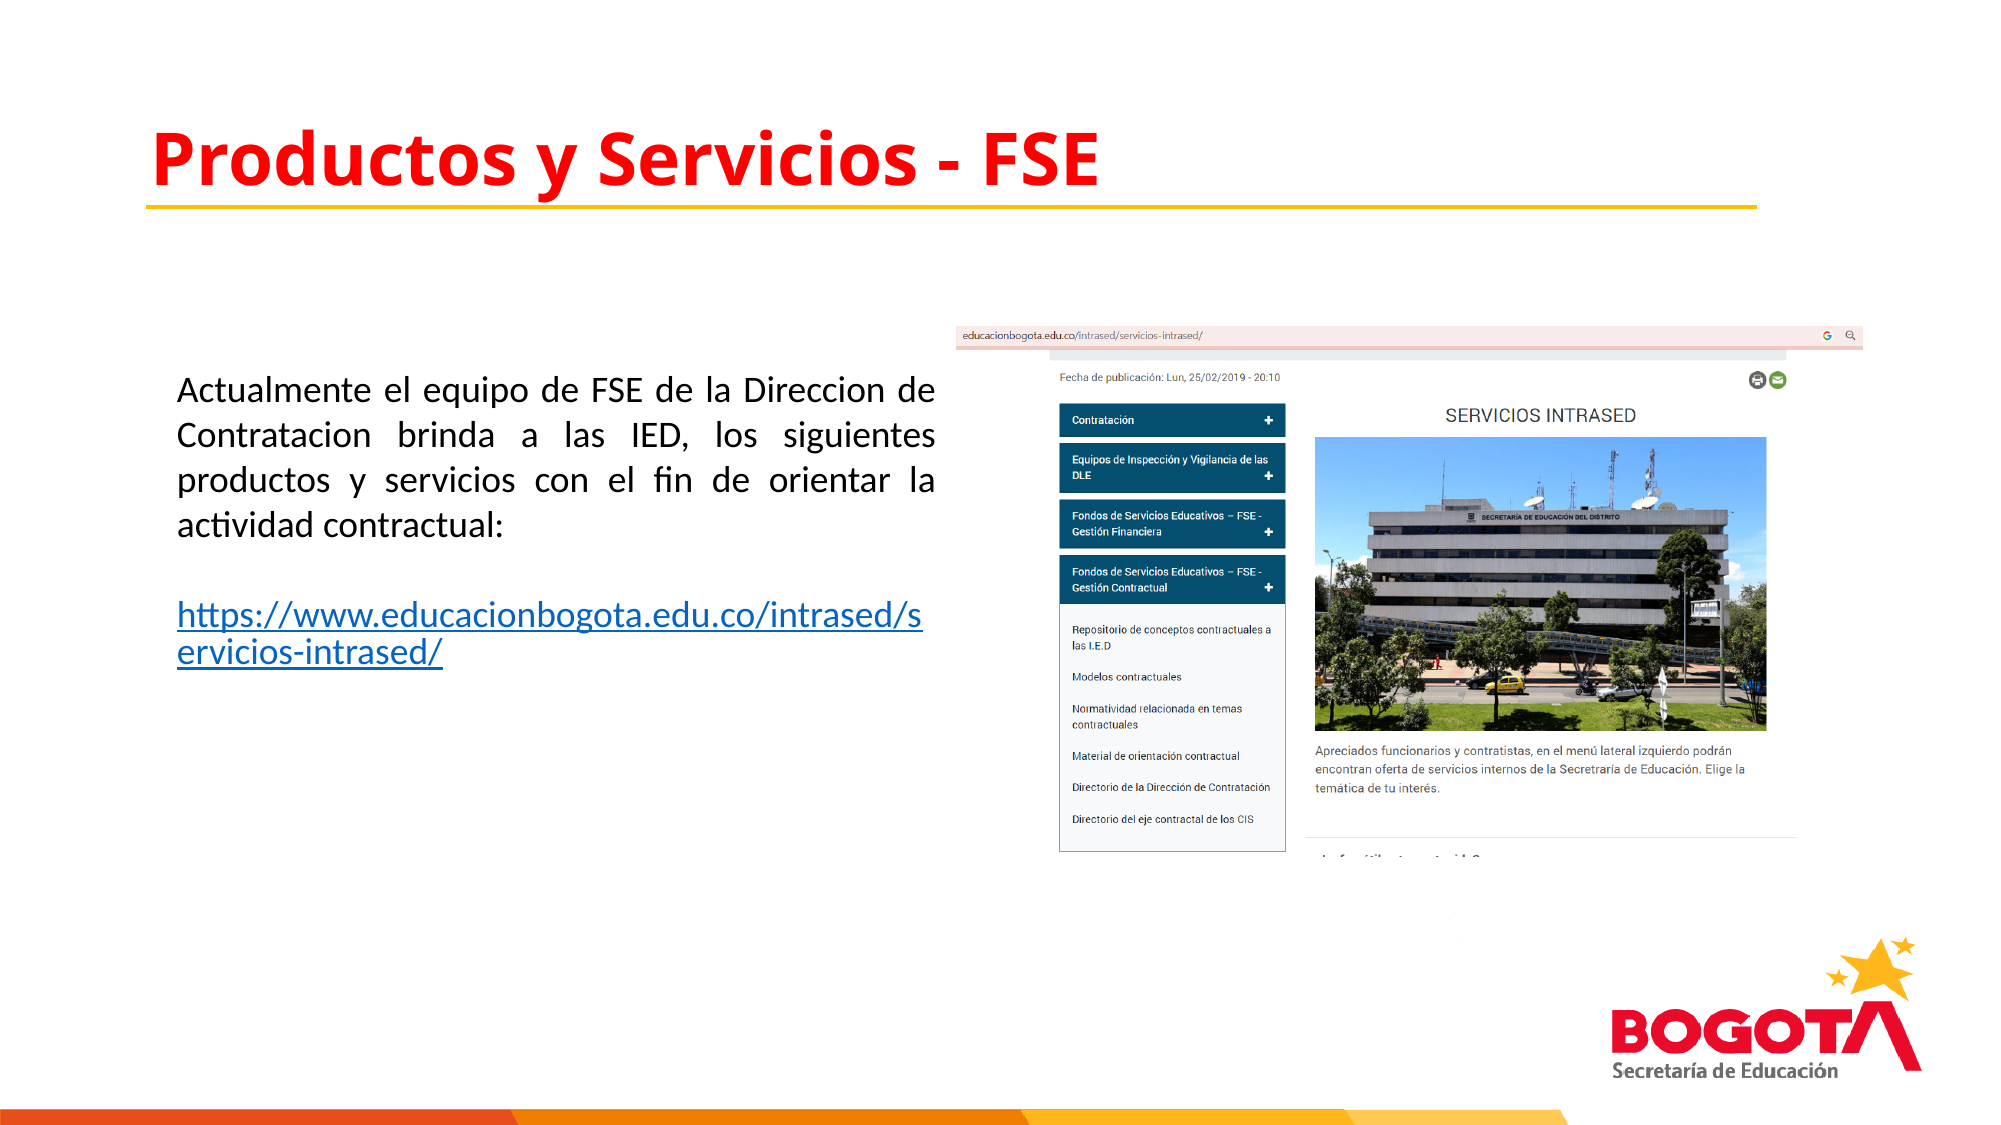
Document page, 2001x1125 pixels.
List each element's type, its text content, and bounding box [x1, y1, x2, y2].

picture [0, 899, 2000, 1125]
title Productos y Servicios - FSE [135, 101, 1796, 222]
text_box Actualmente el equipo de FSE de la Direccion de Contratacion brinda a las IED, los siguientes productos y servicios con el fin de orientar la actividad contractual: https://www.educacionbogota.edu.co/intrased/servicios-intrased/ [162, 357, 952, 823]
picture [956, 326, 1863, 857]
